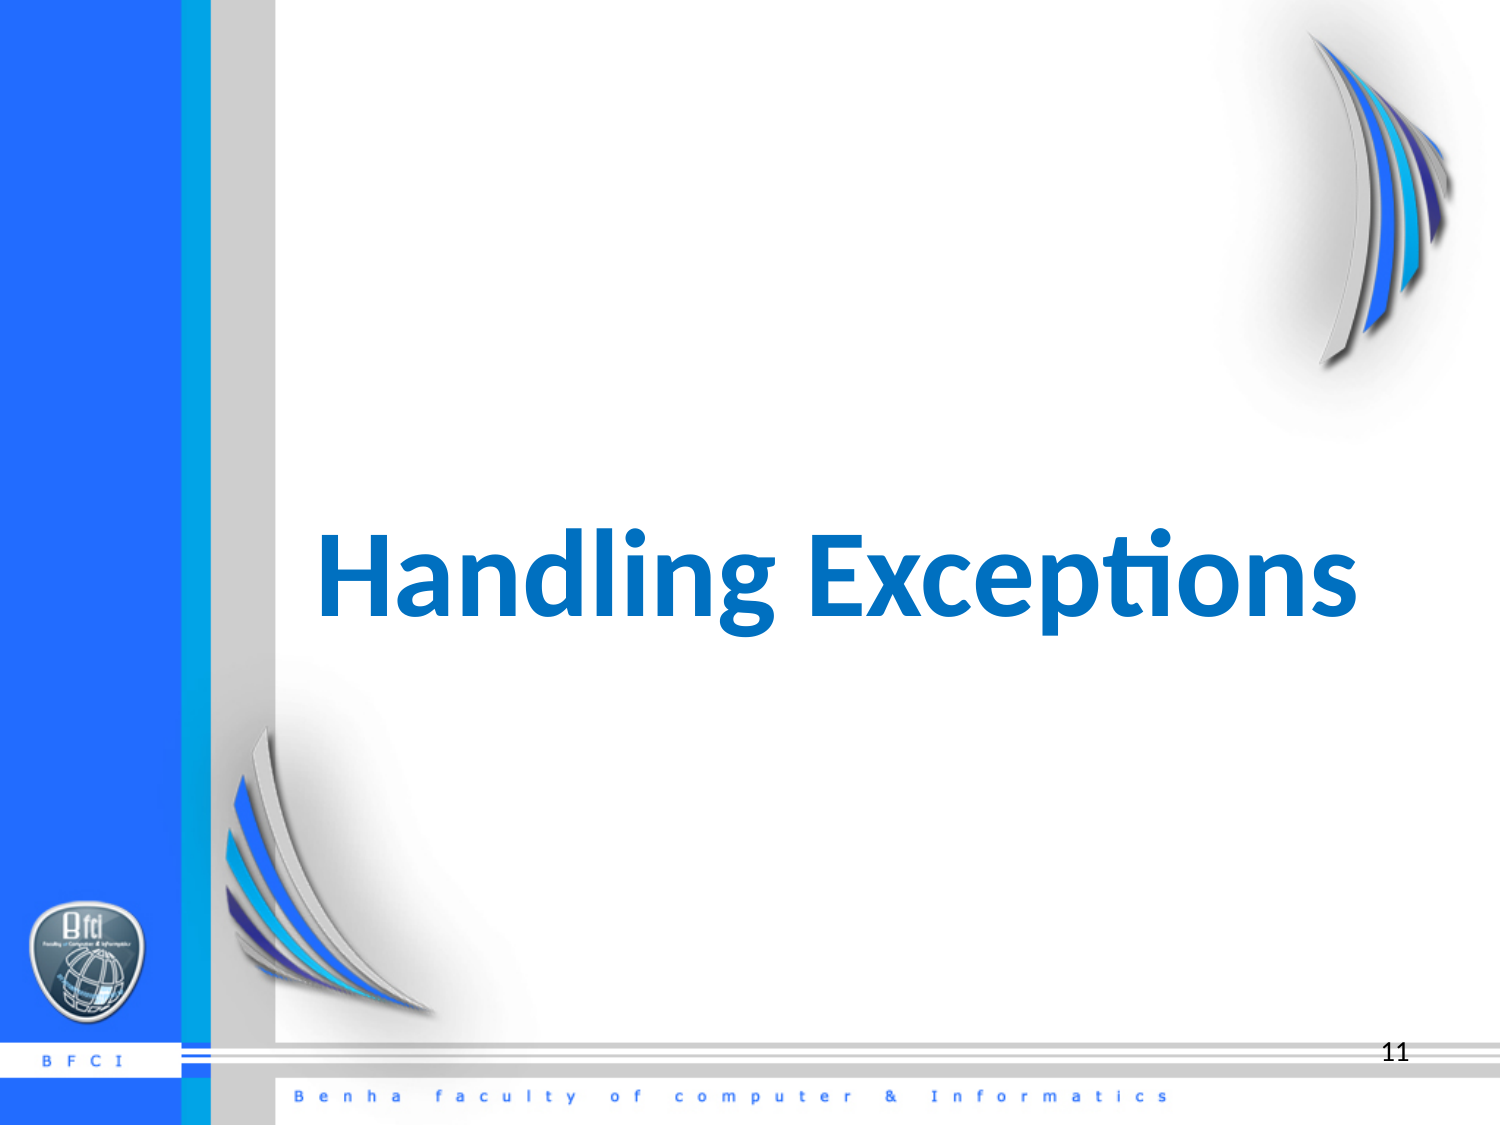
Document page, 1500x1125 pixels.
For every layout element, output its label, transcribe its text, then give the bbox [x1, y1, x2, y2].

picture [0, 0, 1500, 1125]
title Handling Exceptions [275, 446, 1400, 688]
slide_number 11 [1074, 1024, 1426, 1103]
